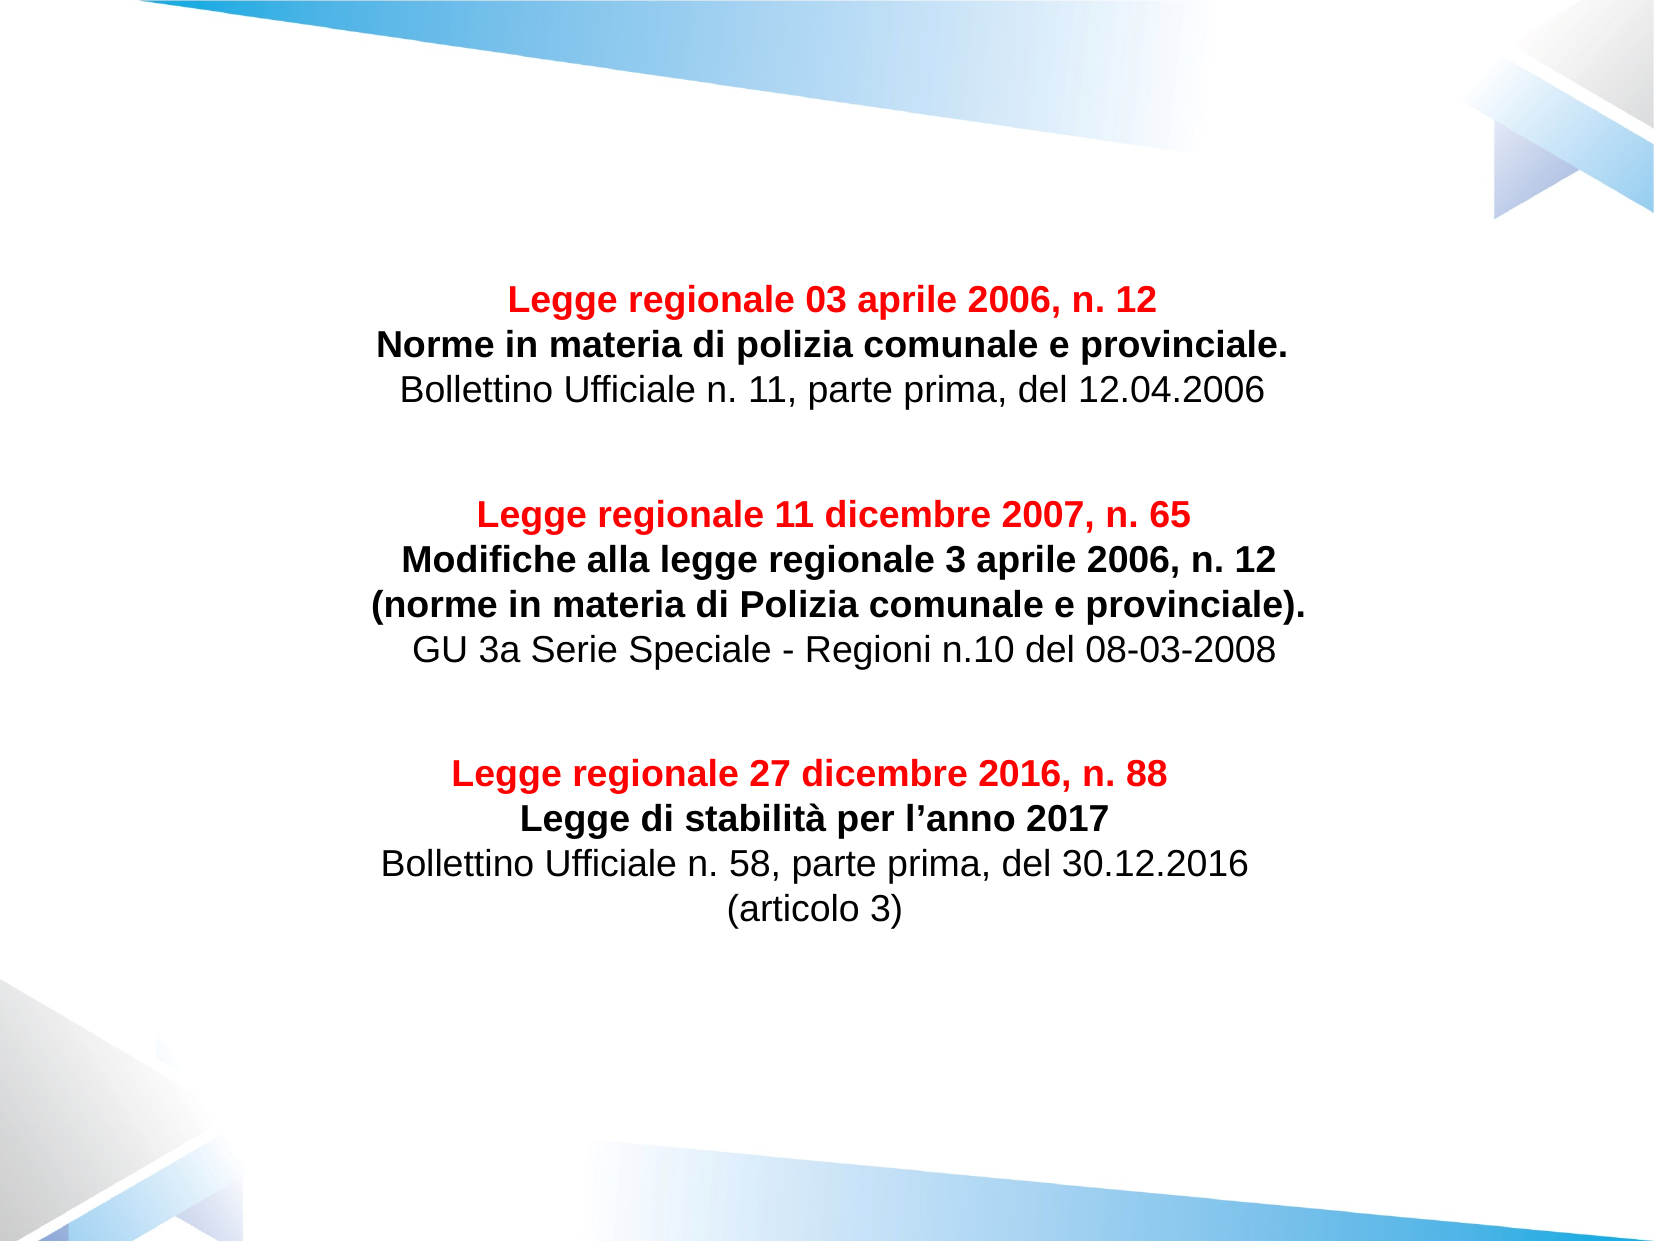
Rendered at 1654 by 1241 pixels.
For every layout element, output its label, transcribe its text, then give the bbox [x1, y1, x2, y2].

text_box Legge regionale 11 dicembre 2007, n. 65 Modifiche alla legge regionale 3 aprile 2006, n. 12 (norme in materia di Polizia comunale e provinciale). GU 3a Serie Speciale - Regioni n.10 del 08-03-2008 [224, 482, 1465, 677]
text_box Legge regionale 27 dicembre 2016, n. 88 Legge di stabilità per l’anno 2017 Bollettino Ufficiale n. 58, parte prima, del 30.12.2016 (articolo 3) [330, 742, 1300, 937]
picture [0, 0, 1654, 1241]
text_box Legge regionale 03 aprile 2006, n. 12 Norme in materia di polizia comunale e provinciale. Bollettino Ufficiale n. 11, parte prima, del 12.04.2006 [212, 267, 1453, 418]
